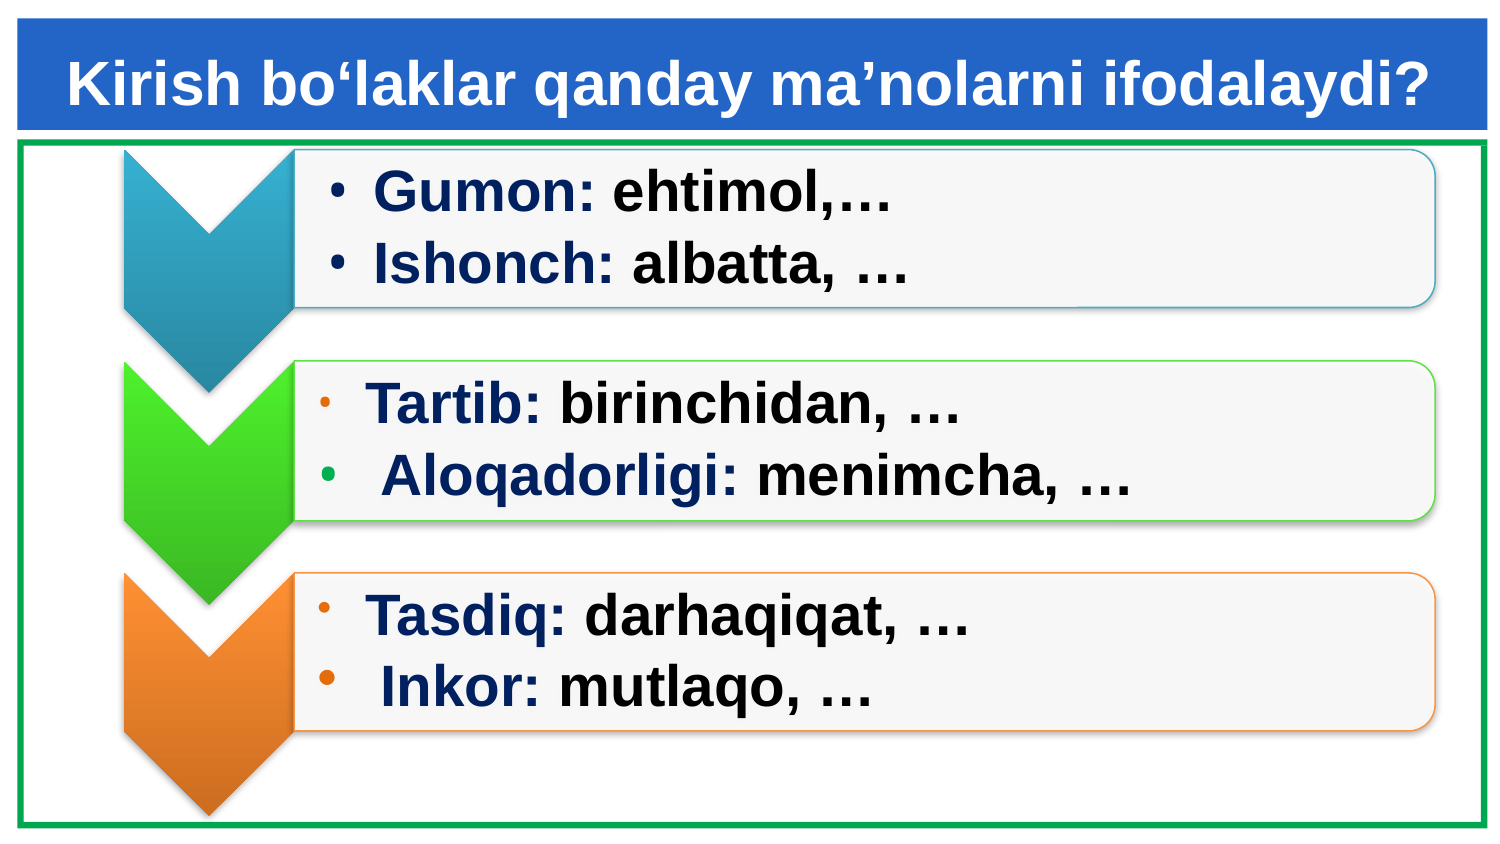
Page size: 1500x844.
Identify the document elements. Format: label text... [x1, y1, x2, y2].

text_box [123, 149, 1436, 817]
text_box Kirish bo‘laklar qanday ma’nolarni ifodalaydi? [54, 32, 1445, 124]
